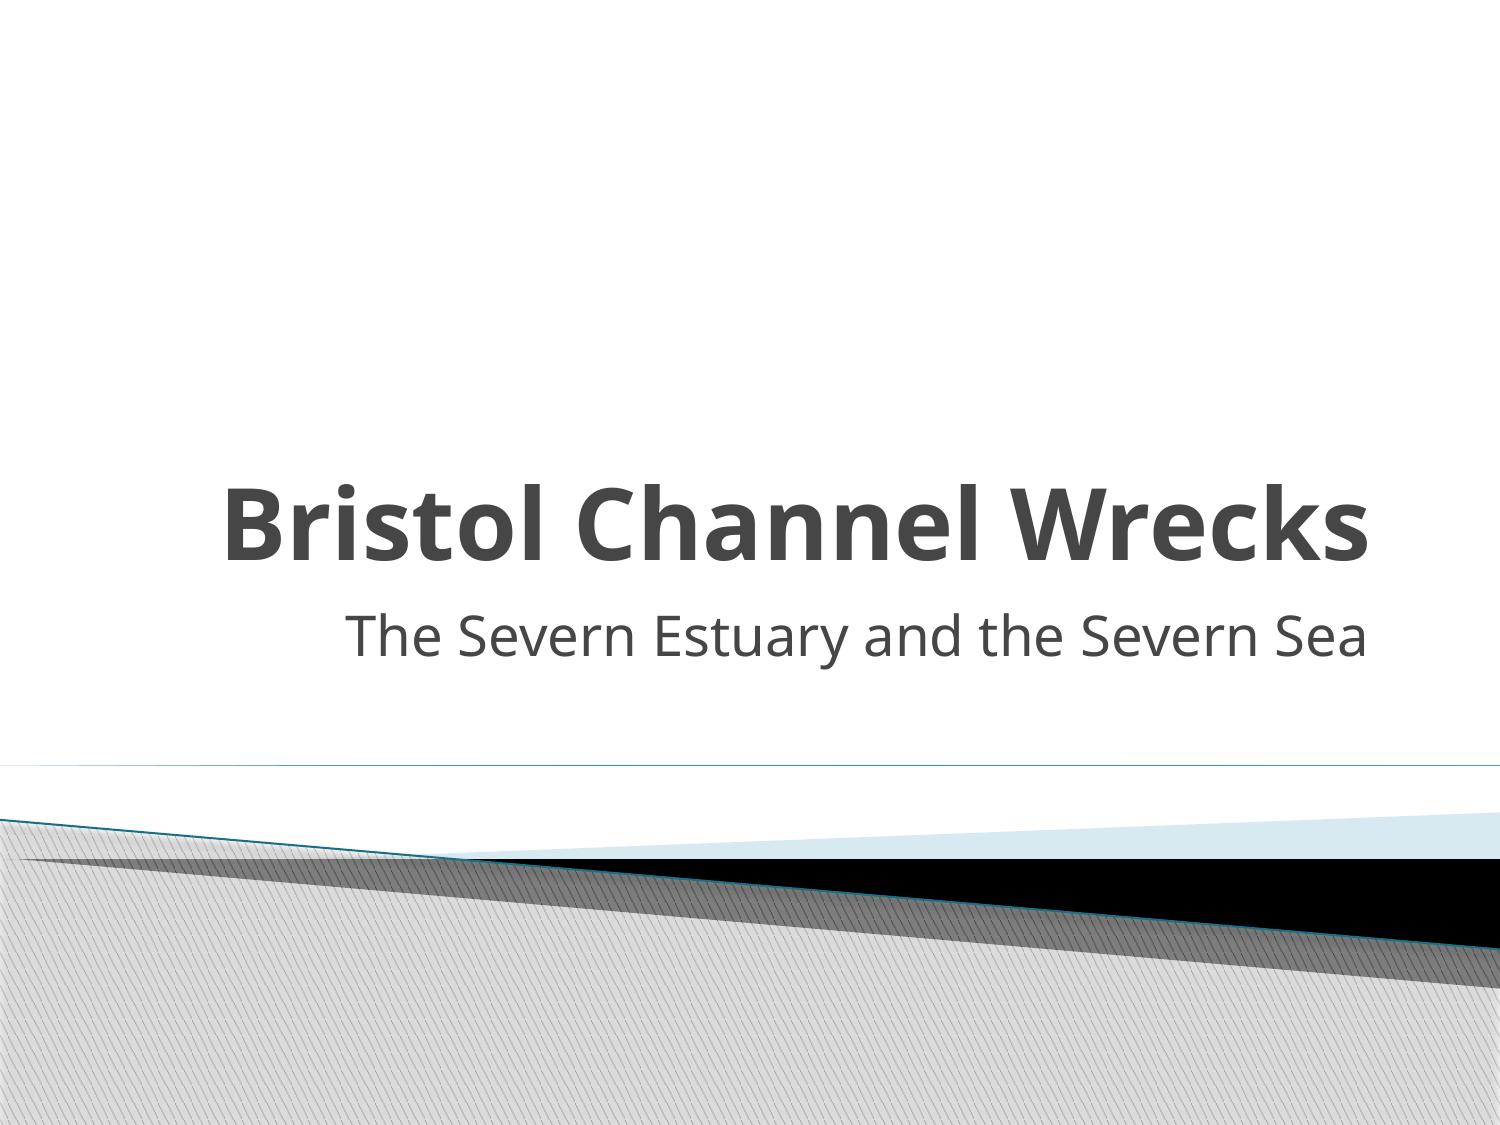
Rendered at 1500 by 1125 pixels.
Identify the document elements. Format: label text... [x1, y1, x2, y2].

title Bristol Channel Wrecks [112, 287, 1388, 588]
picture [5, 859, 1500, 989]
subtitle The Severn Estuary and the Severn Sea [112, 592, 1388, 790]
